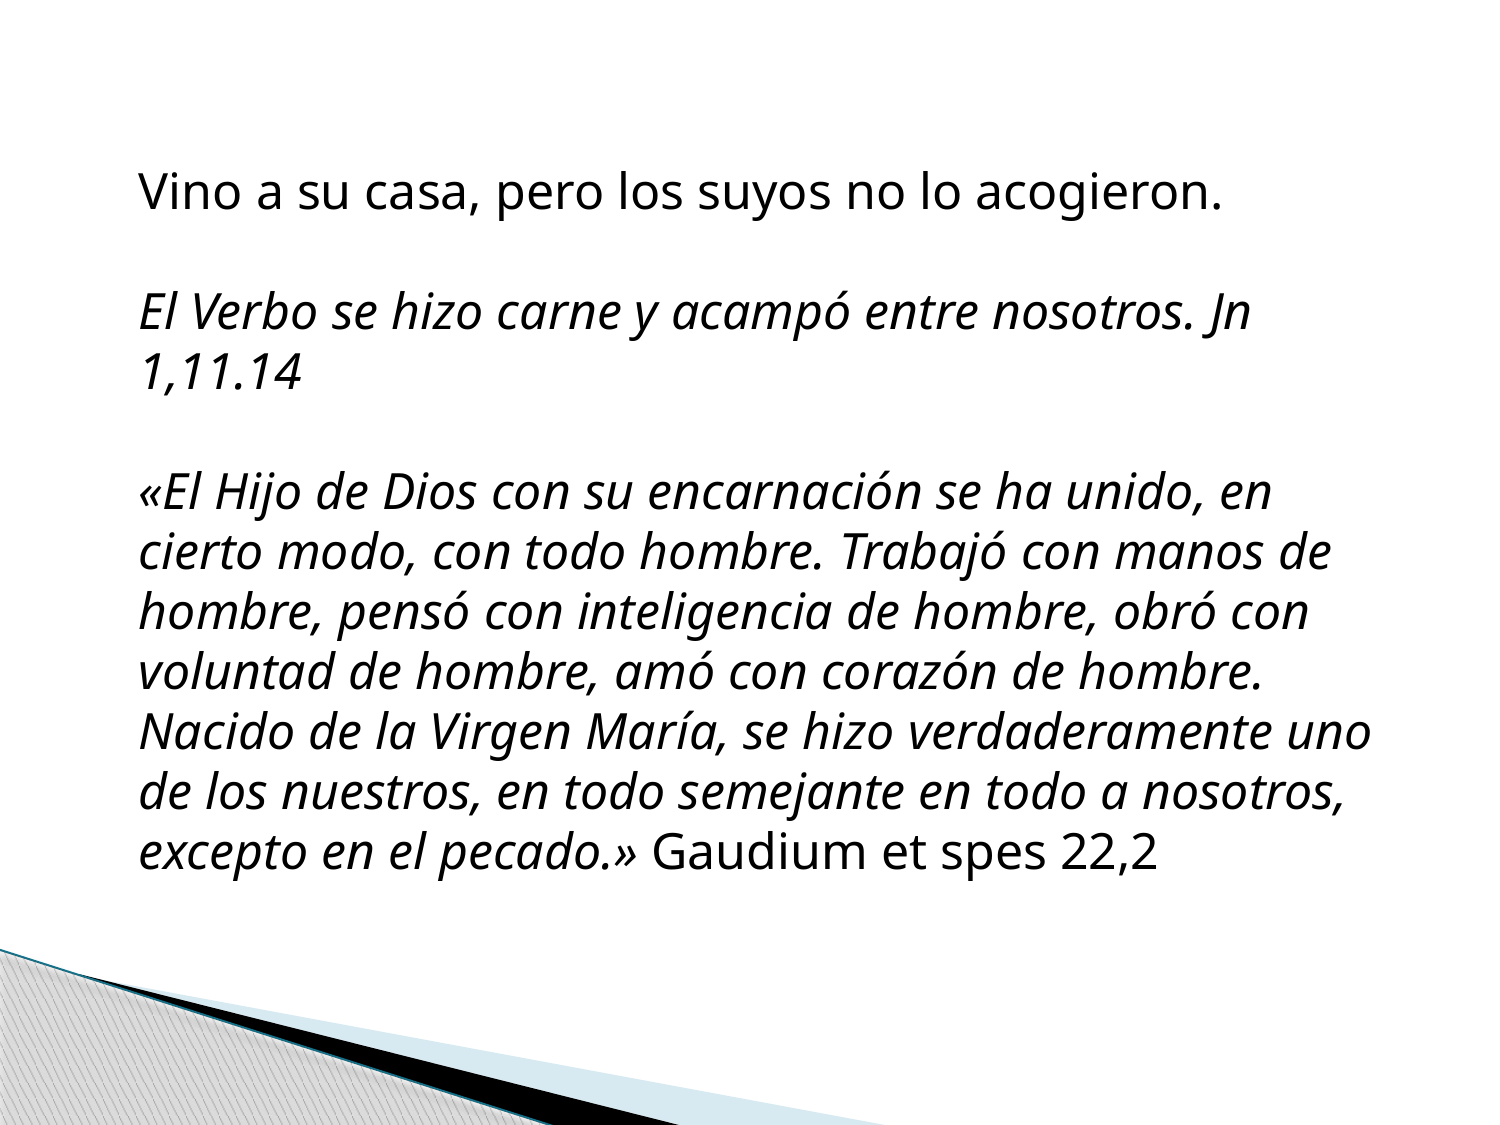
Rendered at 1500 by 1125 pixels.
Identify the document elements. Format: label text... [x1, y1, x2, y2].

text_box Vino a su casa, pero los suyos no lo acogieron. El Verbo se hizo carne y acampó entre nosotros. Jn 1,11.14 «El Hijo de Dios con su encarnación se ha unido, en cierto modo, con todo hombre. Trabajó con manos de hombre, pensó con inteligencia de hombre, obró con voluntad de hombre, amó con corazón de hombre. Nacido de la Virgen María, se hizo verdaderamente uno de los nuestros, en todo semejante en todo a nosotros, excepto en el pecado.» Gaudium et spes 22,2 [123, 32, 1400, 888]
